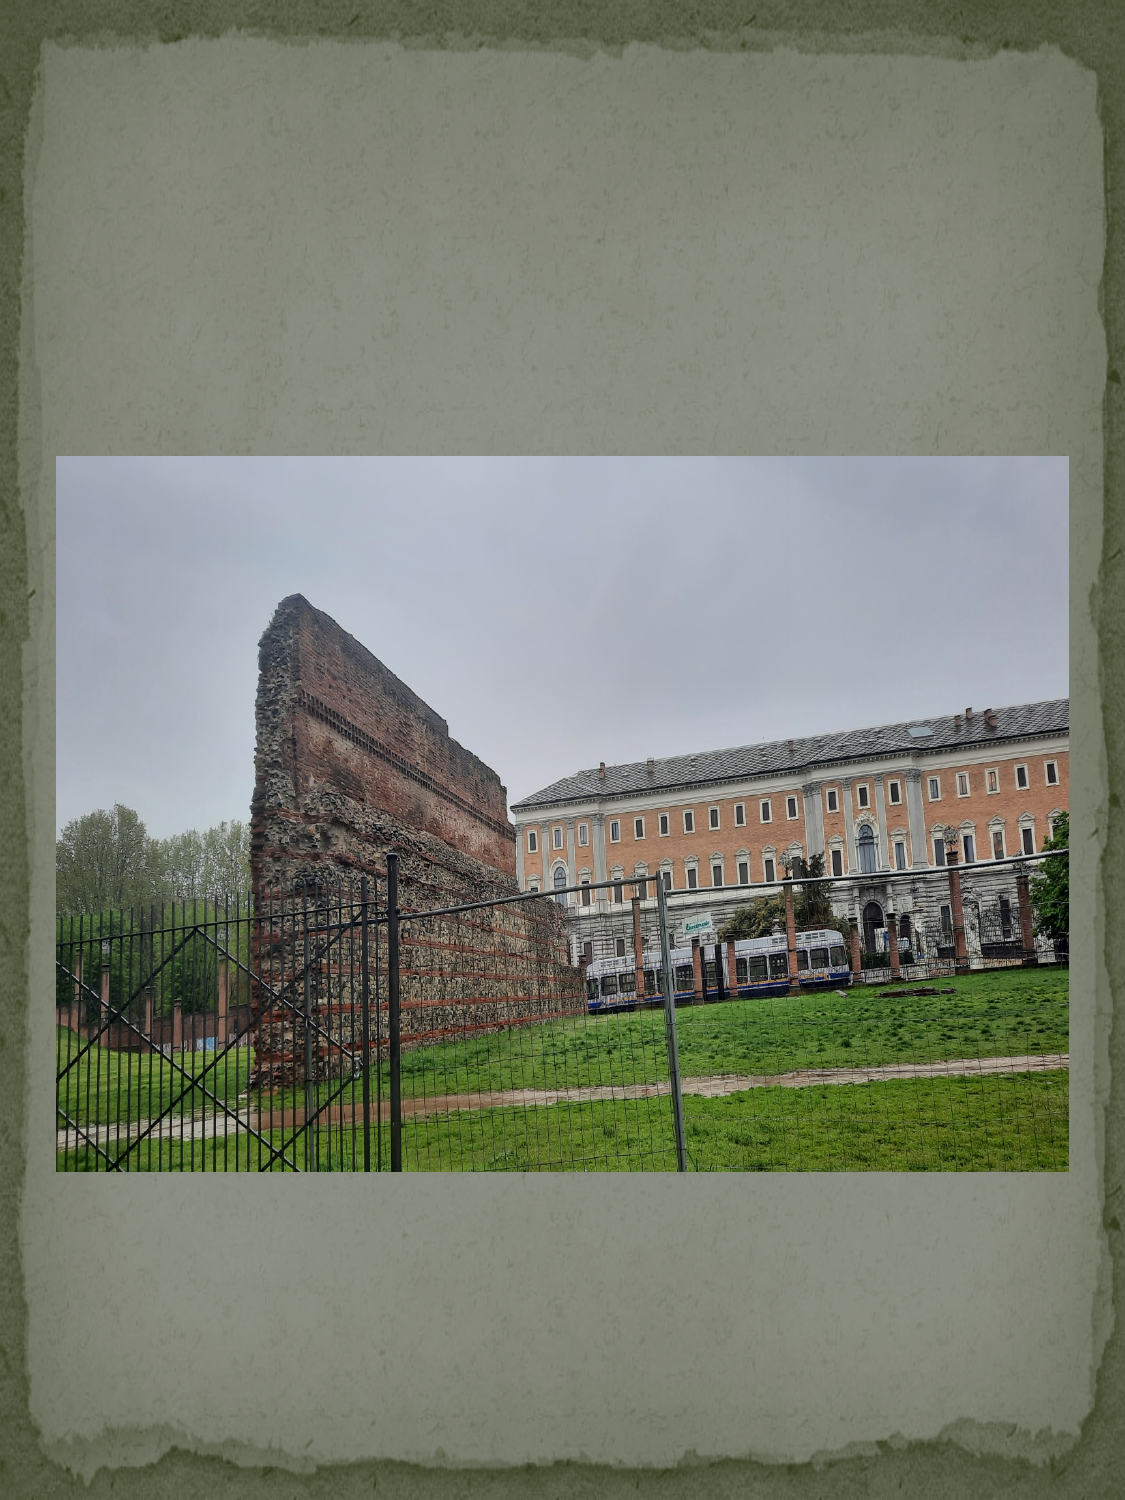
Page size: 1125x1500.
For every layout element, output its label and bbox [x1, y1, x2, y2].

list [58, 458, 1068, 1172]
